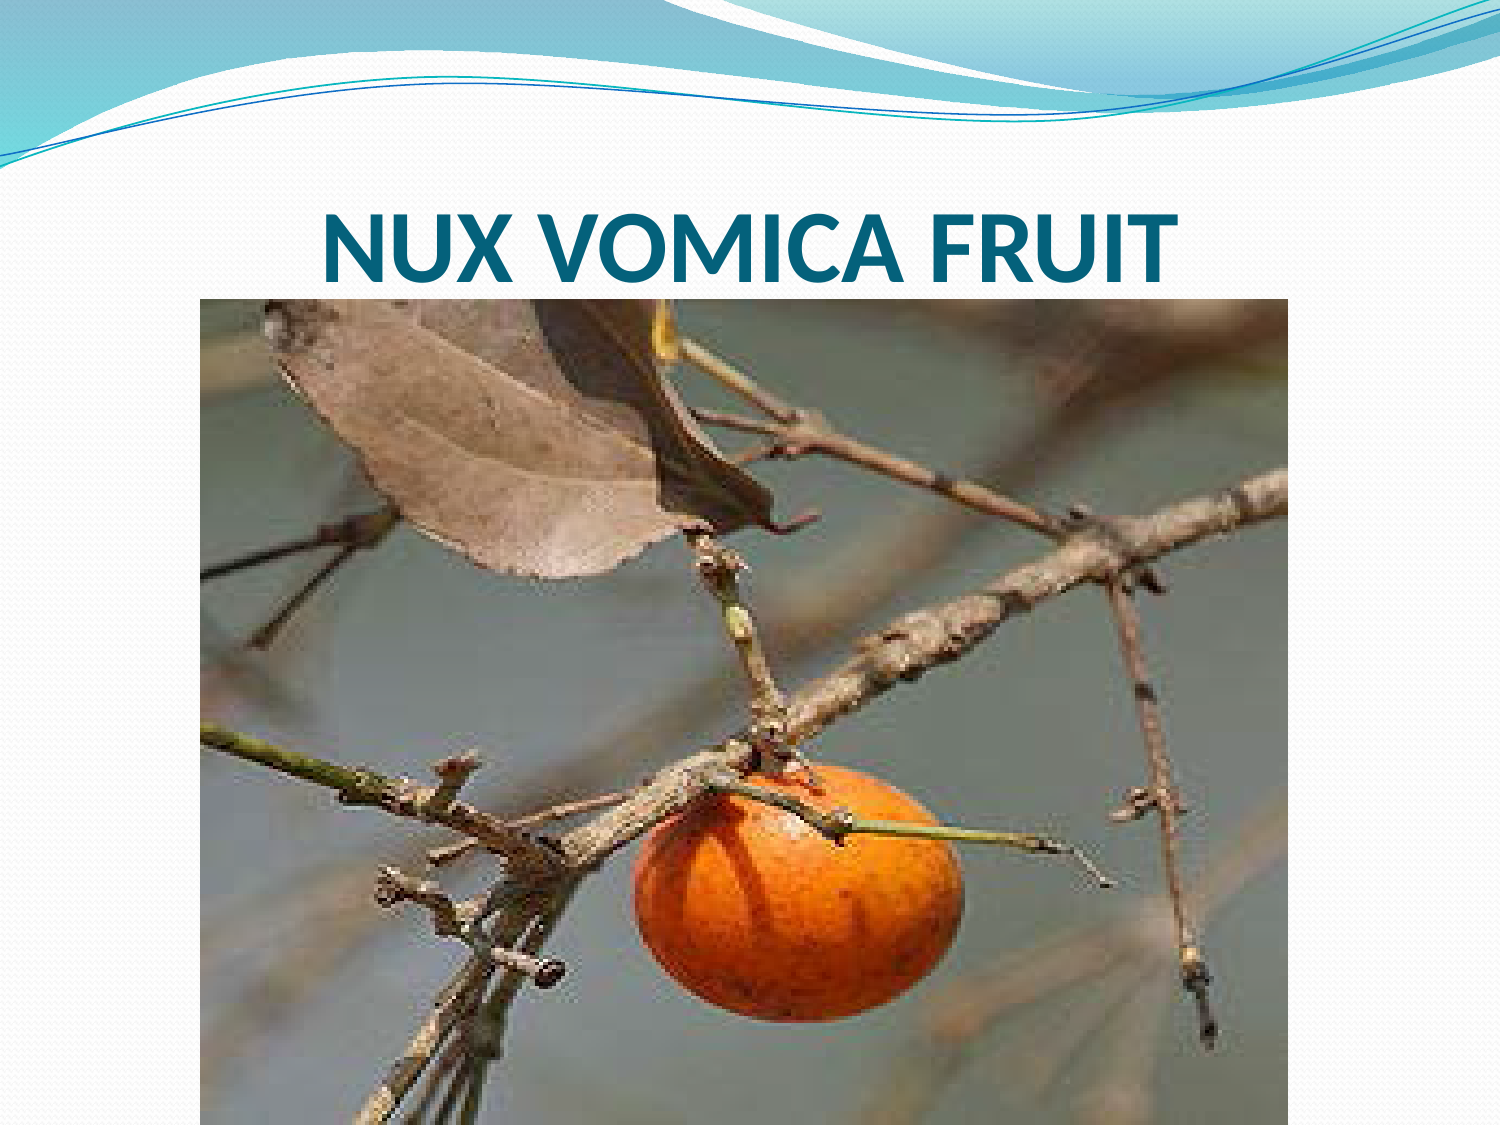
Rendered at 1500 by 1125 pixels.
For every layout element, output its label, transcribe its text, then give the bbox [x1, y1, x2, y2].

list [199, 299, 1288, 1125]
title NUX VOMICA FRUIT [75, 115, 1425, 303]
